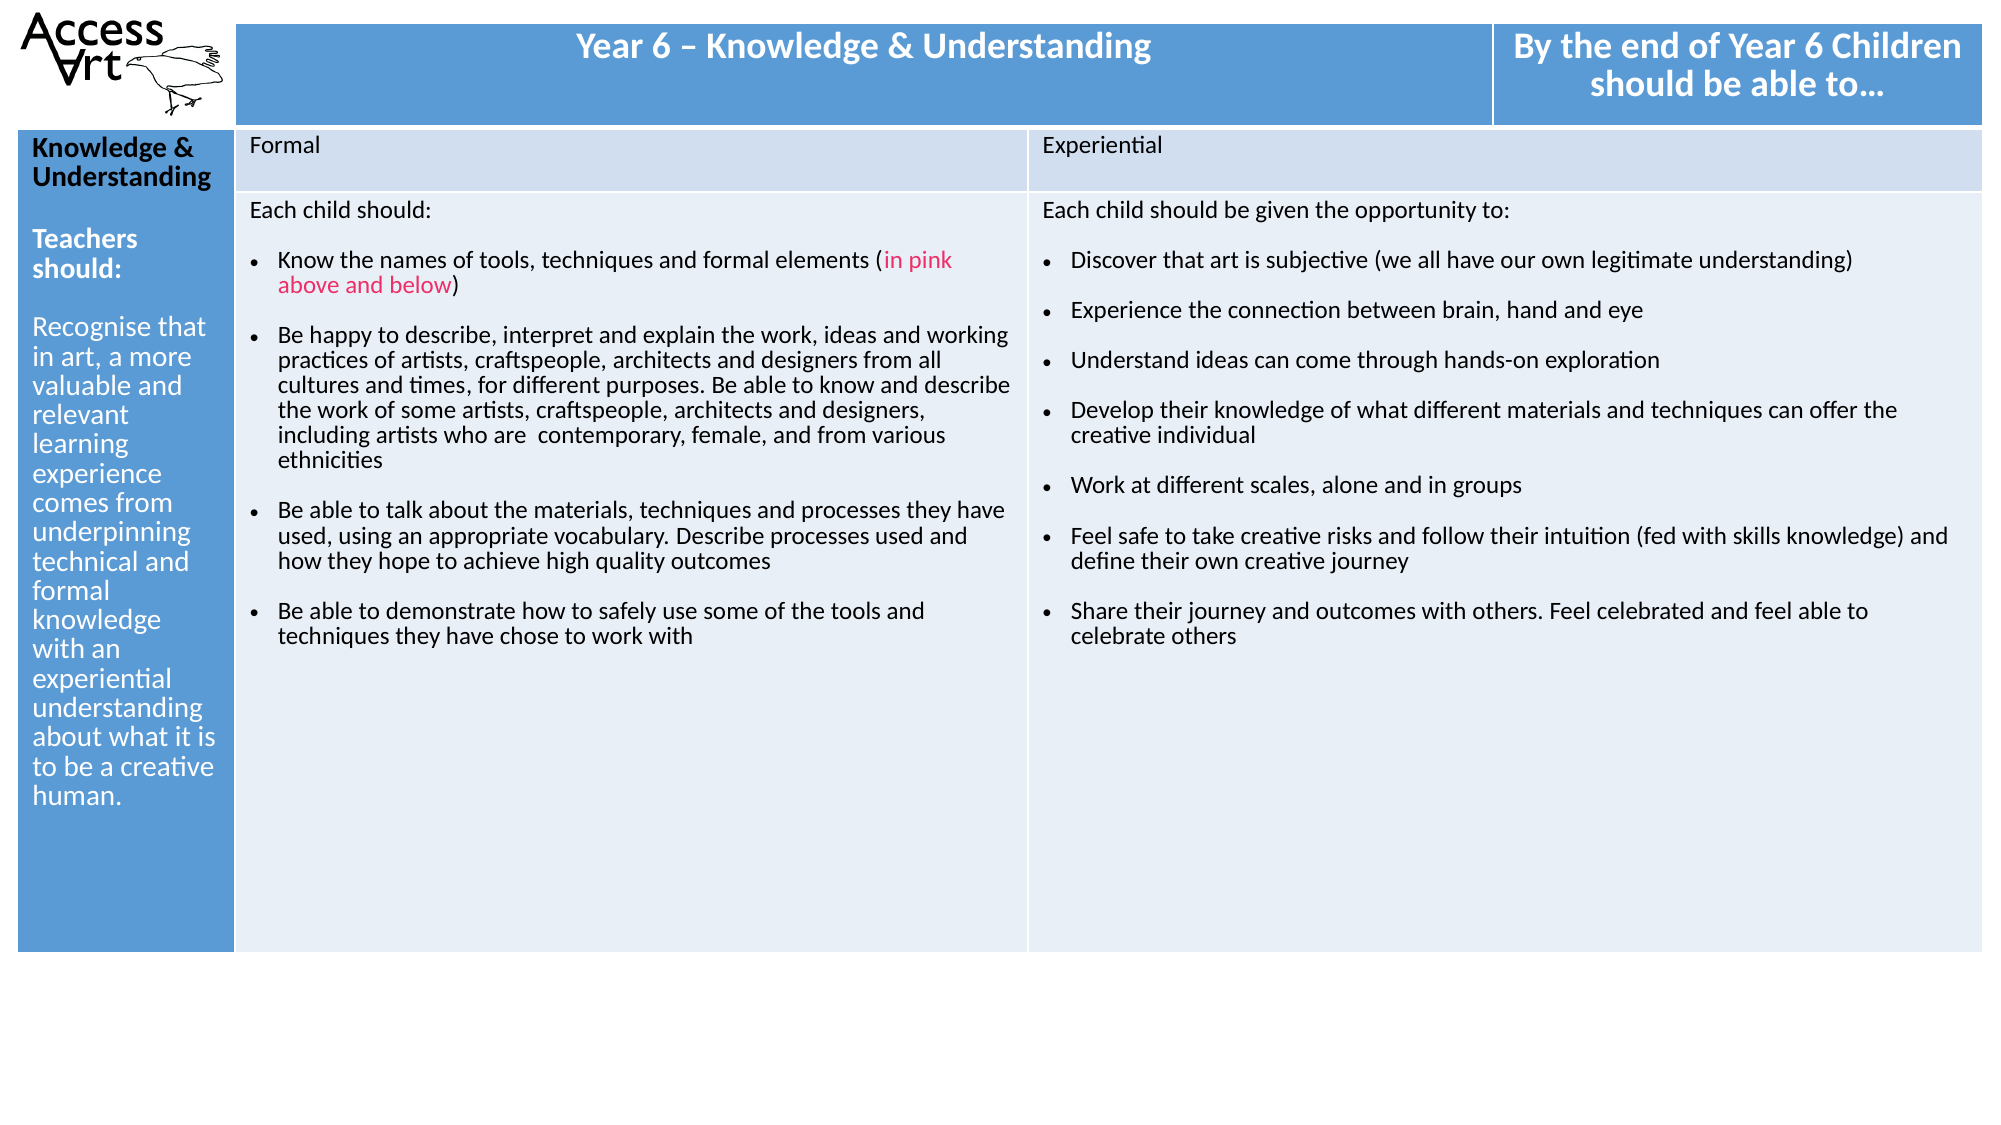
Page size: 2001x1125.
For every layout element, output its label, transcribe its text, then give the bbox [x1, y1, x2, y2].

table_header By the end of Year 6 Children should be able to… [1494, 24, 1982, 125]
table_cell Each child should be given the opportunity to: Discover that art is subjective (we all have our own legitimate understanding) Experience the connection between brain, hand and eye Understand ideas can come through hands-on exploration Develop their knowledge of what different materials and techniques can offer the creative individual Work at different scales, alone and in groups Feel safe to take creative risks and follow their intuition (fed with skills knowledge) and define their own creative journey Share their journey and outcomes with others. Feel celebrated and feel able to celebrate others [1029, 193, 1982, 952]
table_cell Each child should: Know the names of tools, techniques and formal elements (in pink above and below) Be happy to describe, interpret and explain the work, ideas and working practices of artists, craftspeople, architects and designers from all cultures and times, for different purposes. Be able to know and describe the work of some artists, craftspeople, architects and designers, including artists who are contemporary, female, and from various ethnicities Be able to talk about the materials, techniques and processes they have used, using an appropriate vocabulary. Describe processes used and how they hope to achieve high quality outcomes Be able to demonstrate how to safely use some of the tools and techniques they have chose to work with [236, 193, 1027, 952]
table_cell Experiential [1029, 130, 1982, 191]
table_cell Knowledge & Understanding Teachers should: Recognise that in art, a more valuable and relevant learning experience comes from underpinning technical and formal knowledge with an experiential understanding about what it is to be a creative human. [18, 130, 234, 952]
table_header Year 6 – Knowledge & Understanding [236, 24, 1492, 125]
picture [7, 0, 235, 127]
table_cell Formal [236, 130, 1027, 191]
